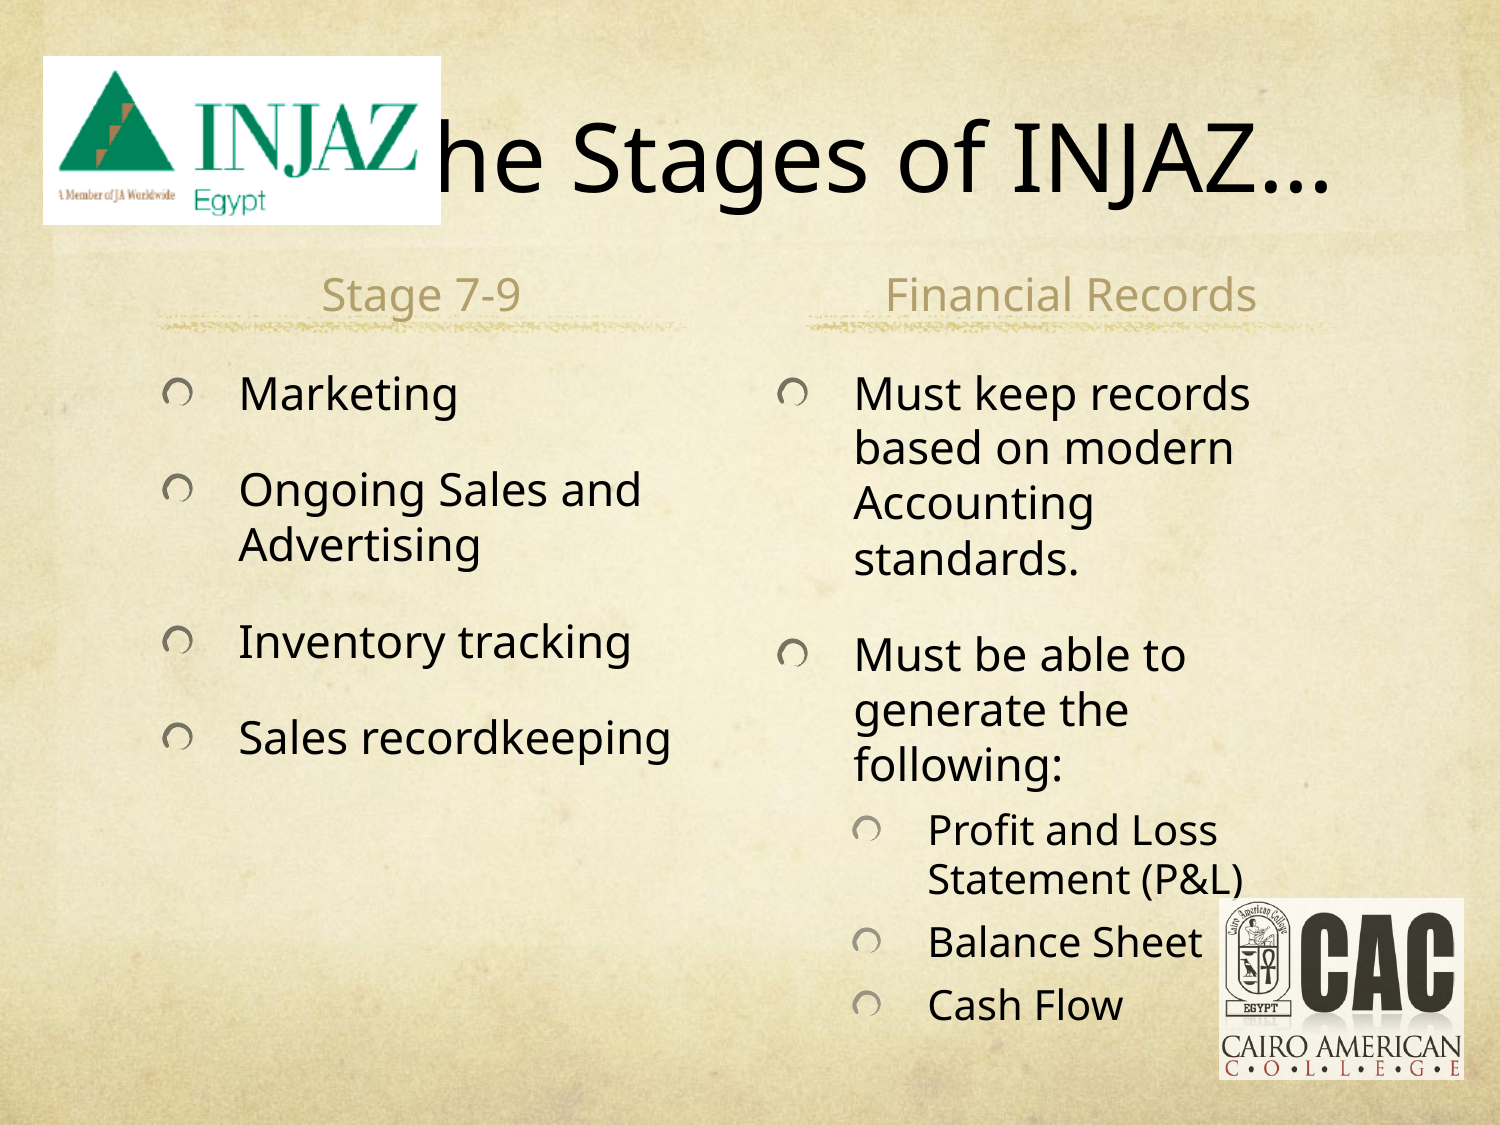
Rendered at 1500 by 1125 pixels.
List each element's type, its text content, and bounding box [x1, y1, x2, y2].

list Marketing Ongoing Sales and Advertising Inventory tracking Sales recordkeeping [147, 356, 733, 950]
title The Stages of INJAZ… [452, 82, 1350, 225]
list Must keep records based on modern Accounting standards. Must be able to generate the following: Profit and Loss Statement (P&L) Balance Sheet Cash Flow [762, 356, 1348, 950]
list Financial Records [808, 232, 1334, 329]
picture [0, 0, 1500, 1125]
list Stage 7-9 [159, 232, 685, 329]
